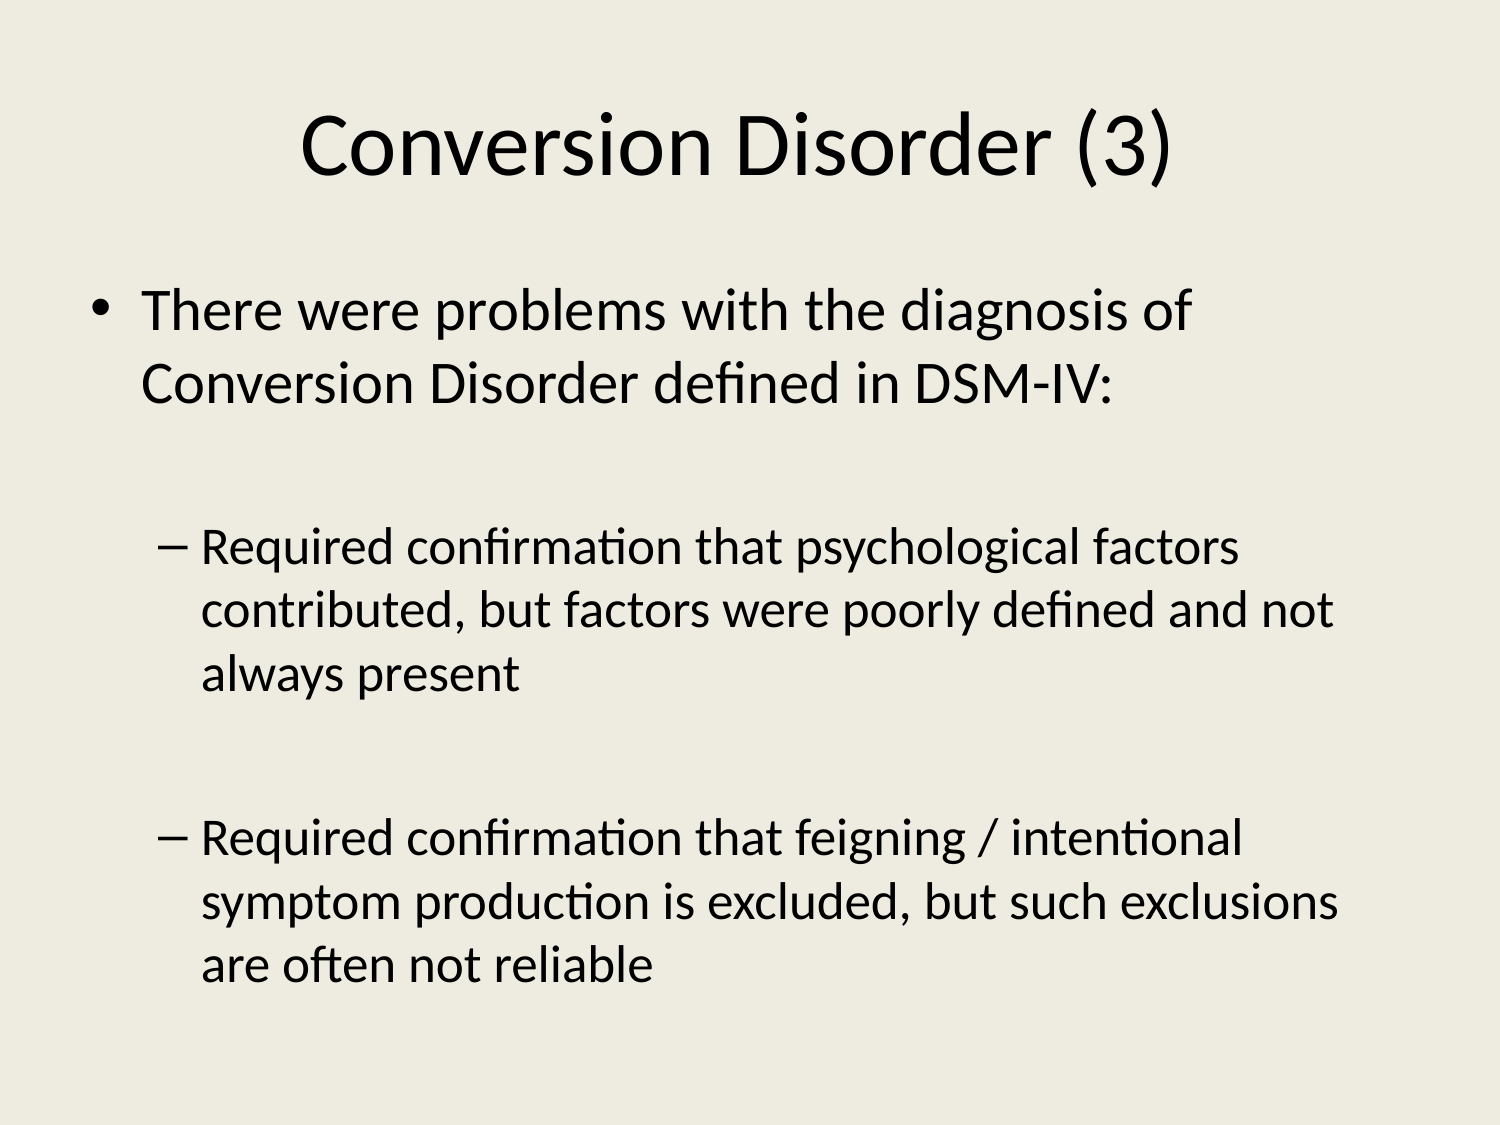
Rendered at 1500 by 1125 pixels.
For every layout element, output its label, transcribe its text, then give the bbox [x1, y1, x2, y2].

title Conversion Disorder (3) [75, 45, 1425, 233]
list There were problems with the diagnosis of Conversion Disorder defined in DSM-IV: Required confirmation that psychological factors contributed, but factors were poorly defined and not always present Required confirmation that feigning / intentional symptom production is excluded, but such exclusions are often not reliable [75, 262, 1425, 1005]
